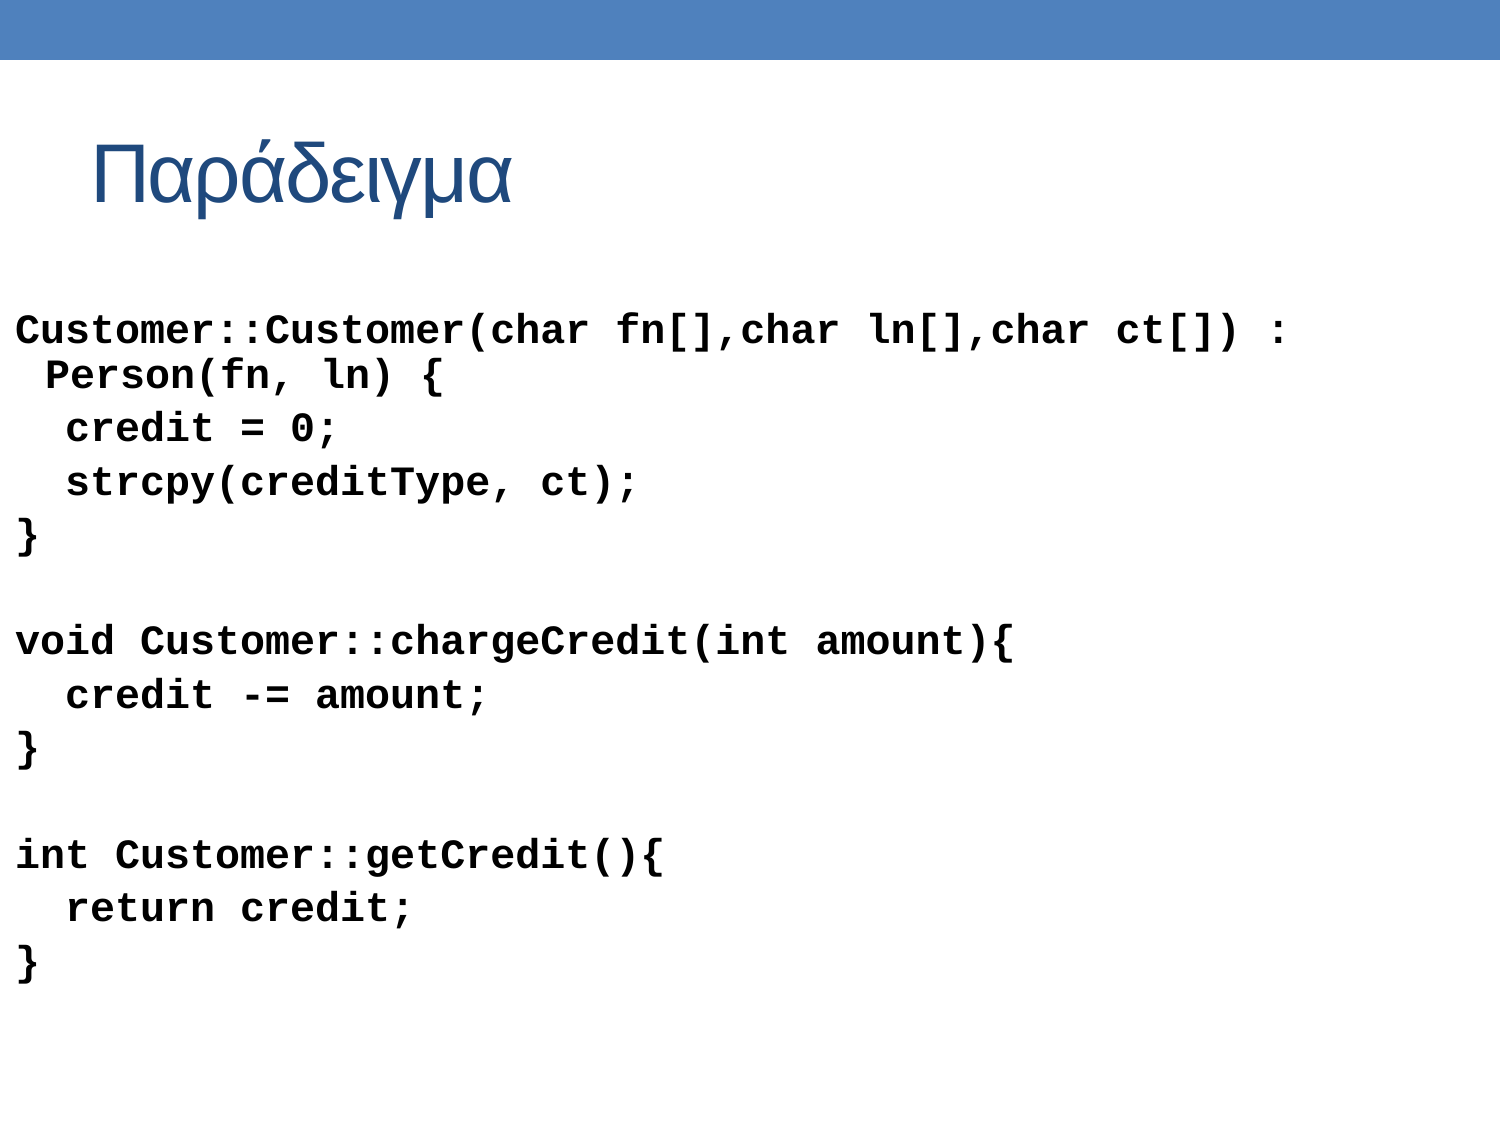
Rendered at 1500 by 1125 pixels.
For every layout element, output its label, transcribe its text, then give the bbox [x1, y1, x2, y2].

list Customer::Customer(char fn[],char ln[],char ct[]) : Person(fn, ln) { credit = 0; strcpy(creditType, ct); } void Customer::chargeCredit(int amount){ credit -= amount; } int Customer::getCredit(){ return credit; } [0, 299, 1500, 1044]
title Παράδειγμα [75, 87, 1425, 250]
